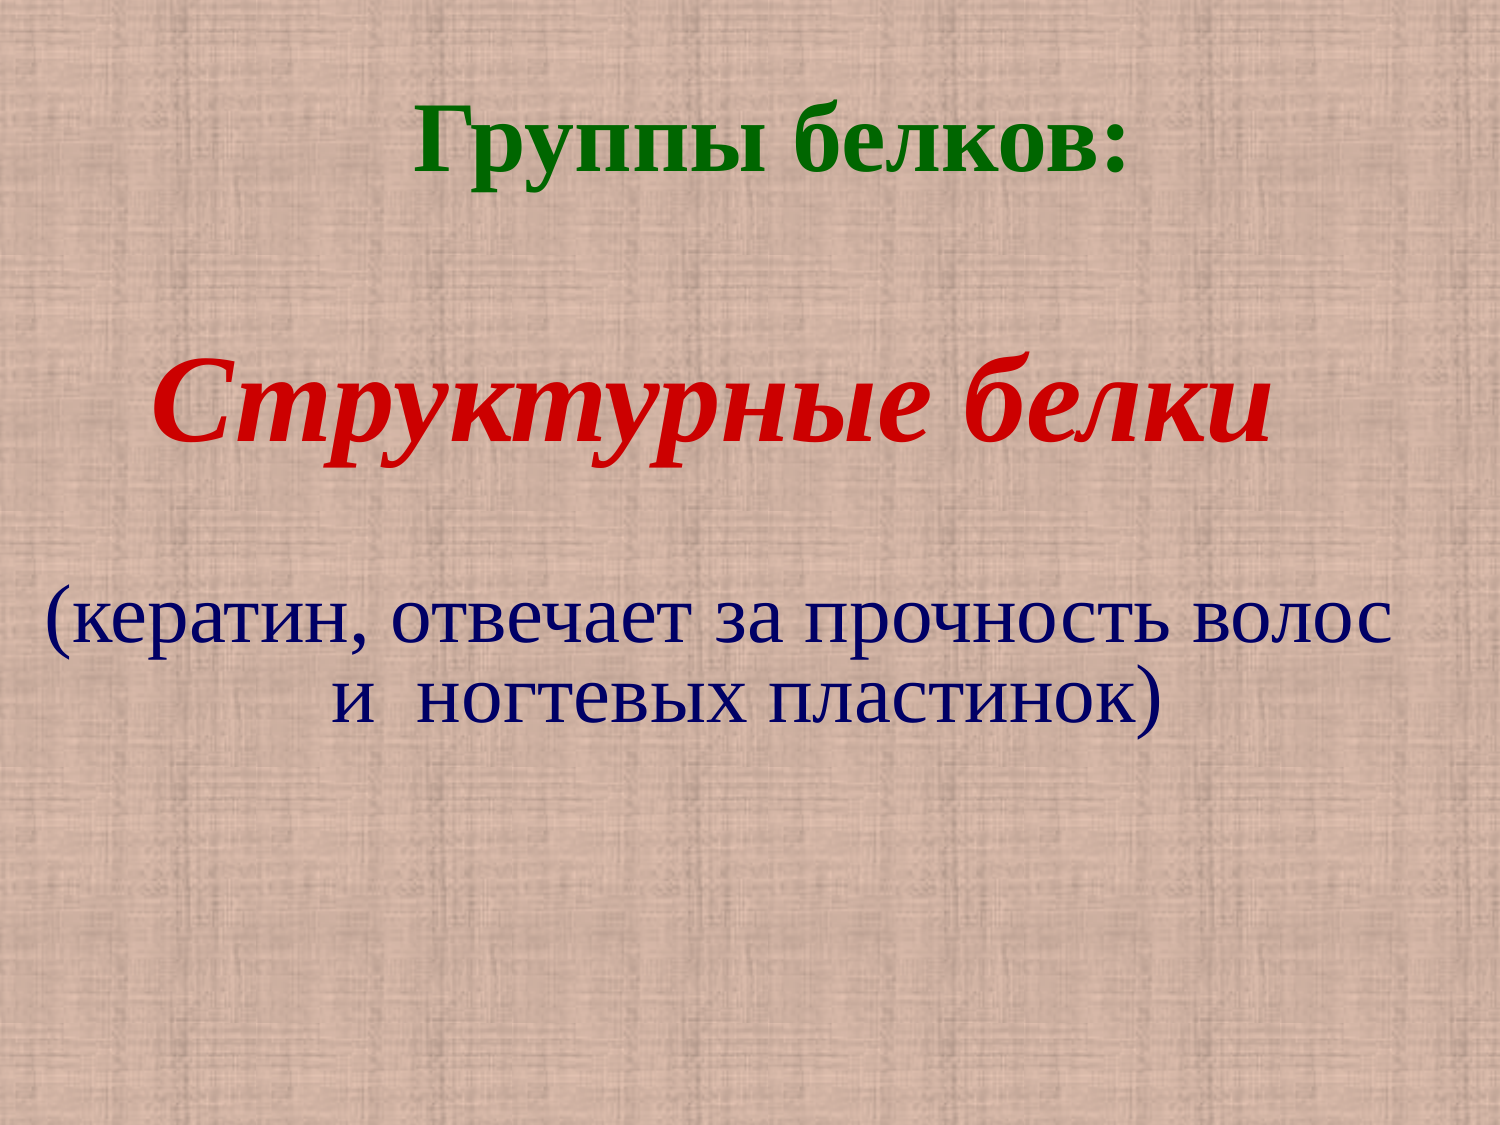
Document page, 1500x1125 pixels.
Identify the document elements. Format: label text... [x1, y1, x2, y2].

list Структурные белки (кератин, отвечает за прочность волос и ногтевых пластинок) [24, 337, 1415, 1125]
title Группы белков: [74, 37, 1426, 226]
